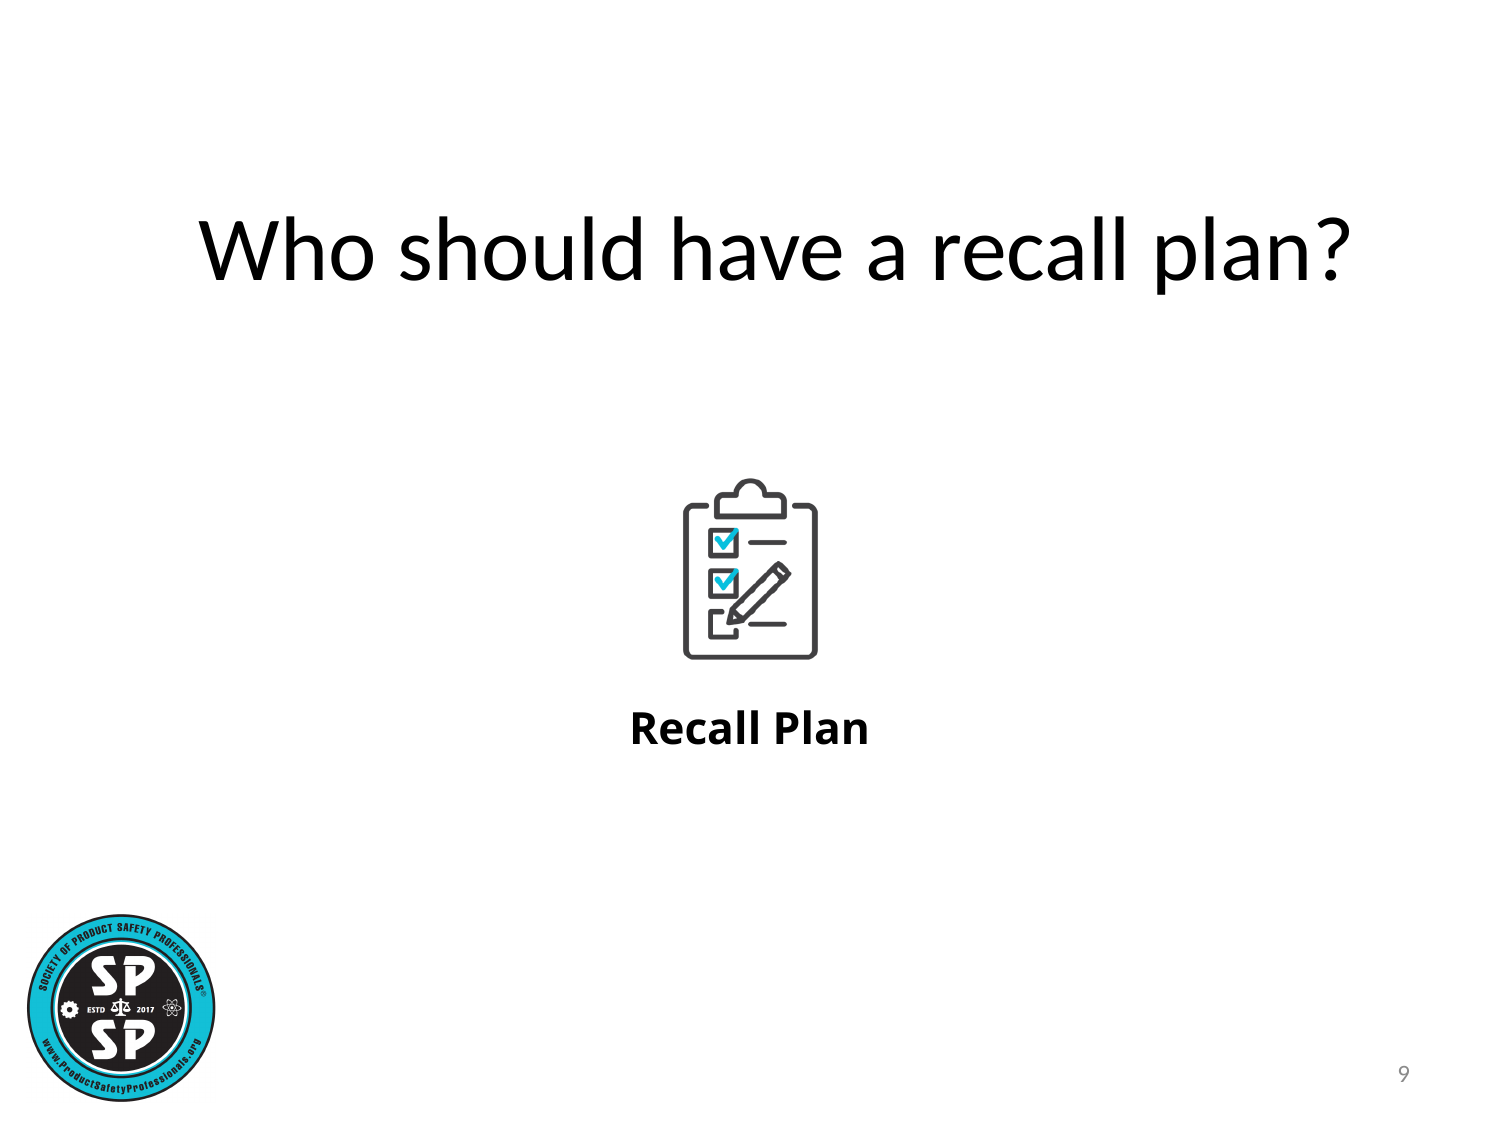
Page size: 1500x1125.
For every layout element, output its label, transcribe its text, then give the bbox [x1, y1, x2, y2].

list Who should have a recall plan? [102, 181, 1453, 370]
text_box Recall Plan [577, 693, 923, 762]
picture [625, 437, 875, 687]
picture [26, 913, 216, 1103]
slide_number 9 [1074, 1042, 1425, 1103]
